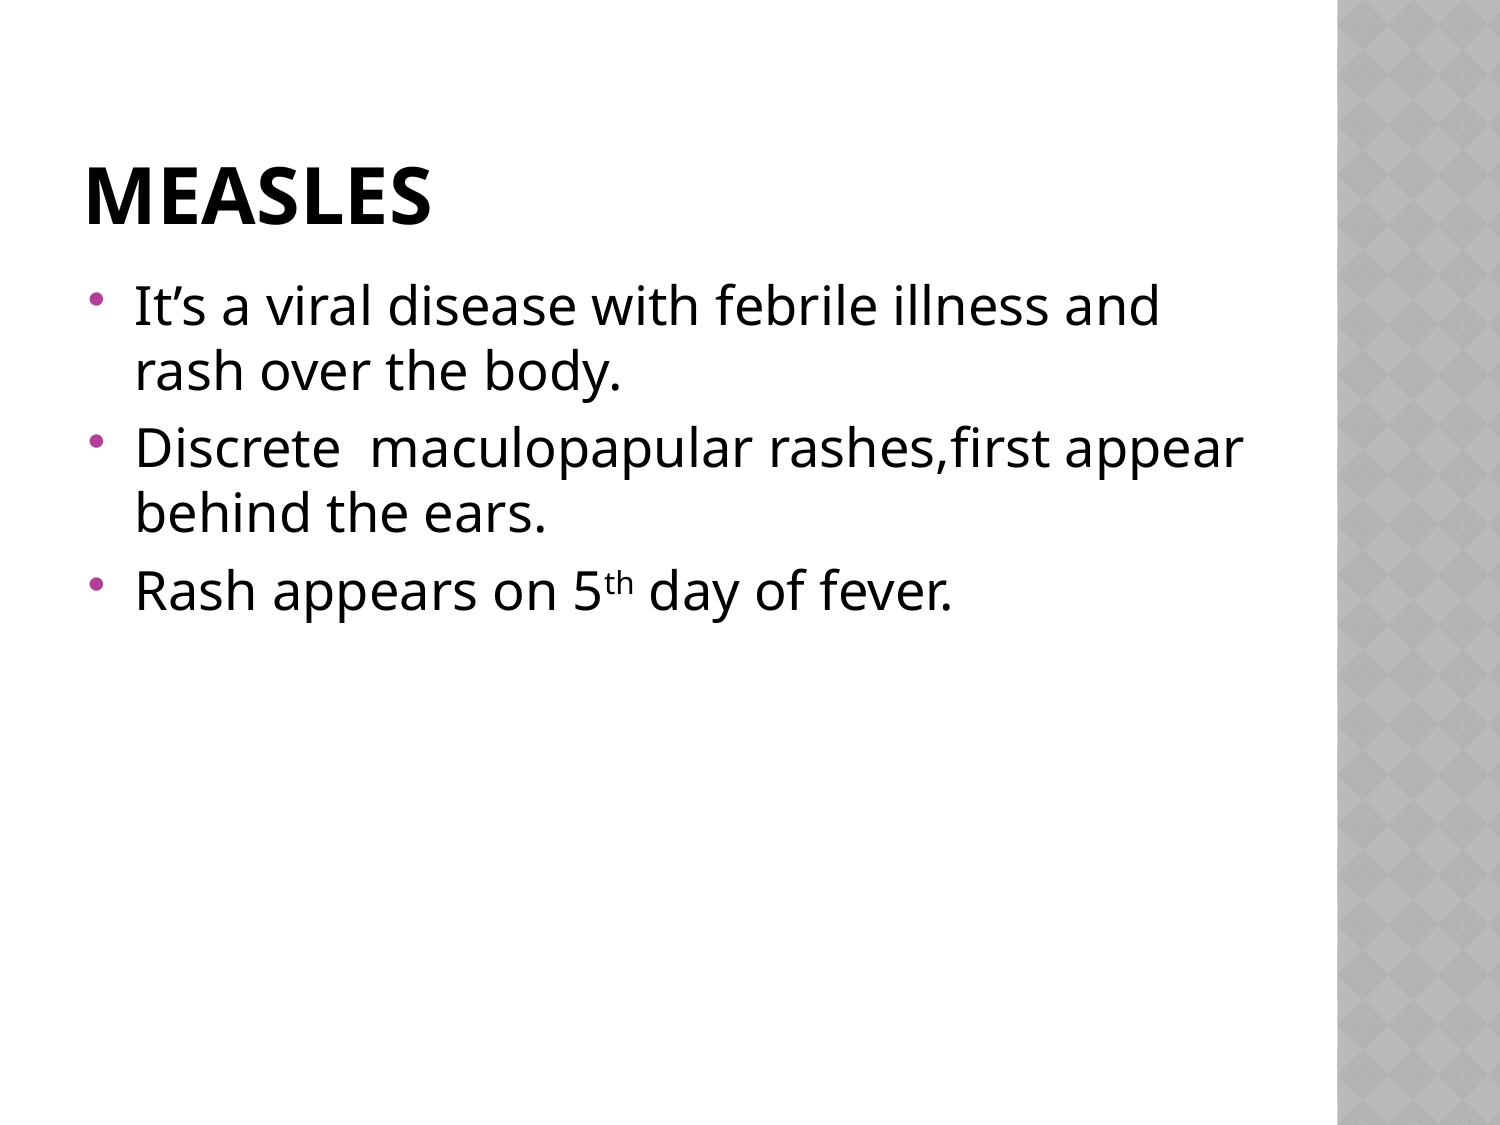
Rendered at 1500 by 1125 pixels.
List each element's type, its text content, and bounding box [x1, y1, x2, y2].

title Measles [75, 52, 1263, 240]
list It’s a viral disease with febrile illness and rash over the body. Discrete maculopapular rashes,first appear behind the ears. Rash appears on 5th day of fever. [75, 264, 1263, 1059]
